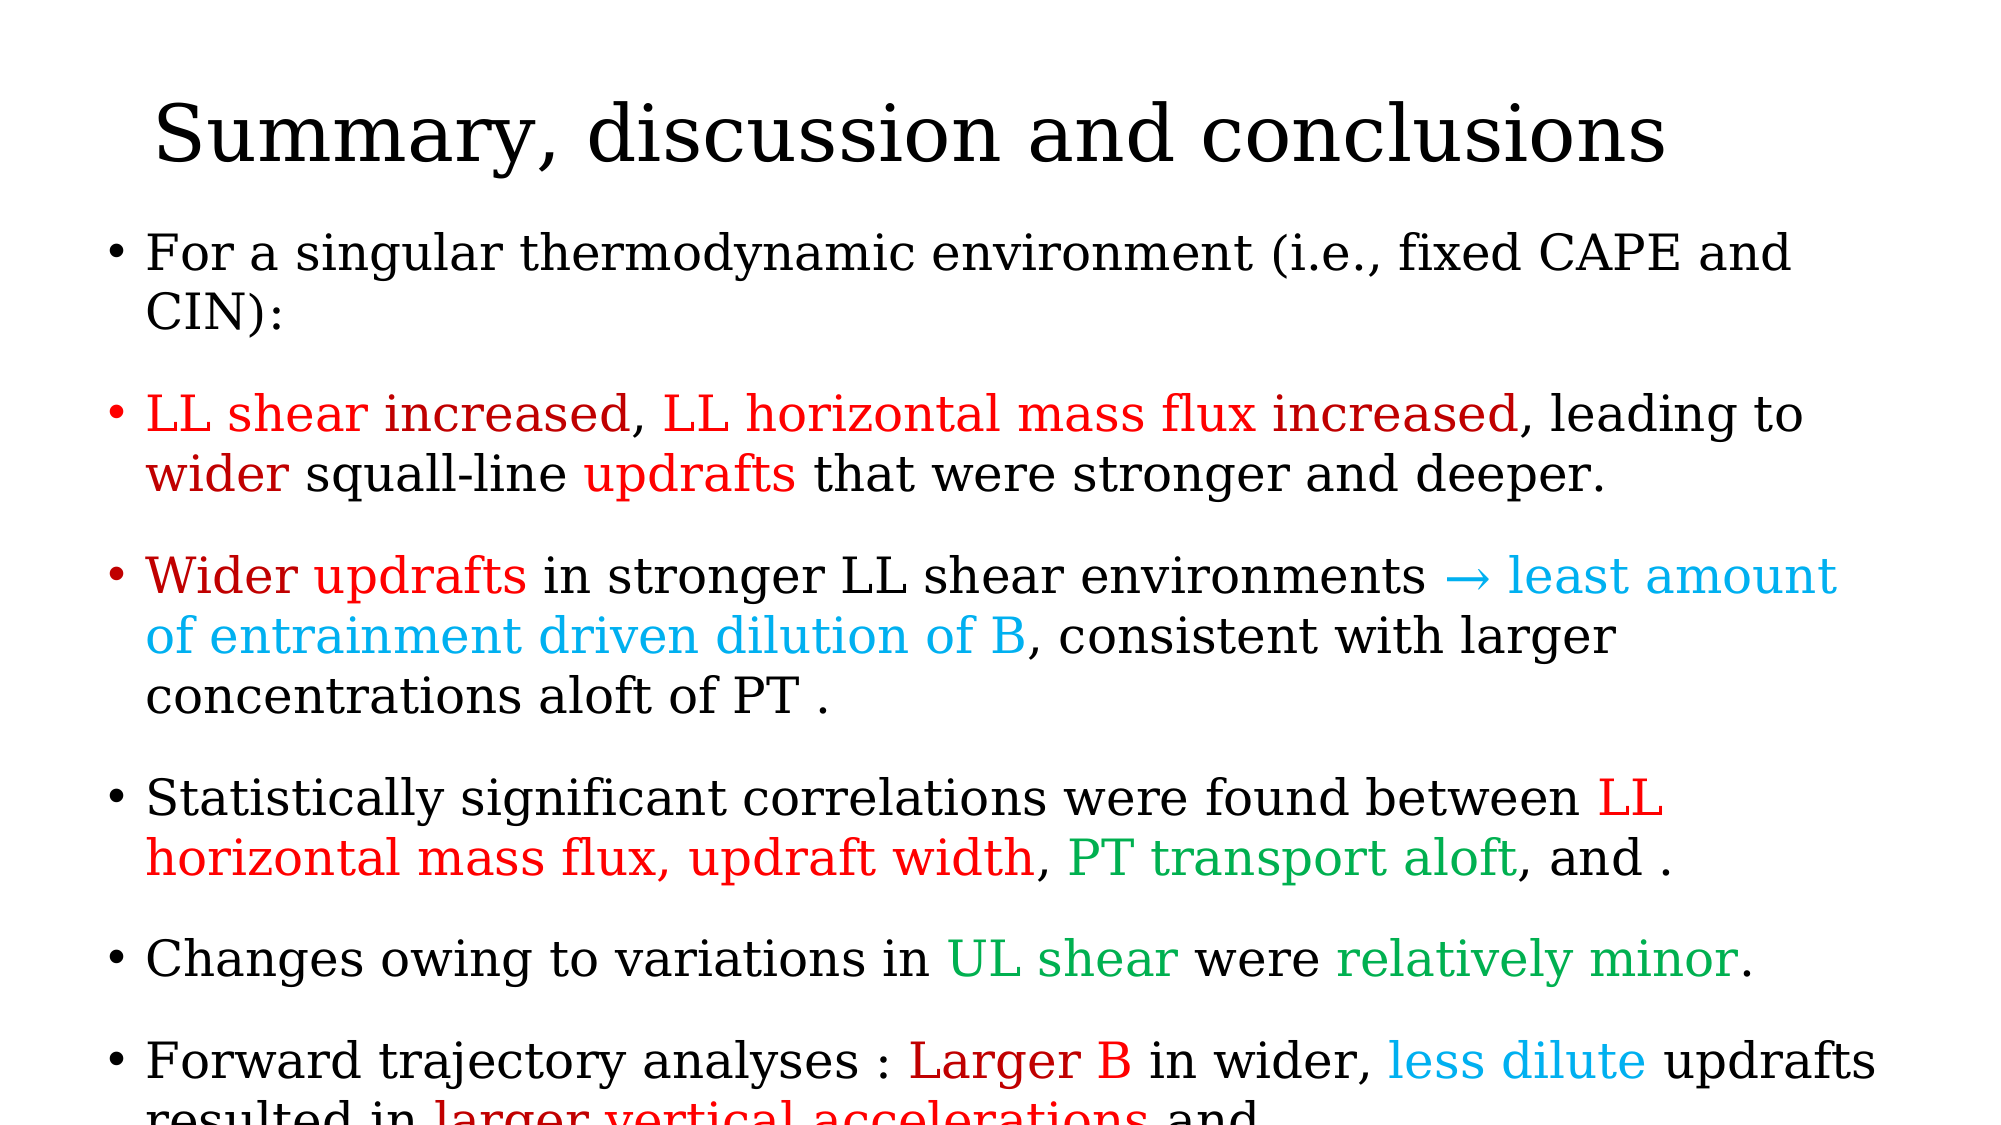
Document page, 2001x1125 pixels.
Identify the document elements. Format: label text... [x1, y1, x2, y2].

title Summary, discussion and conclusions [137, 59, 1863, 278]
